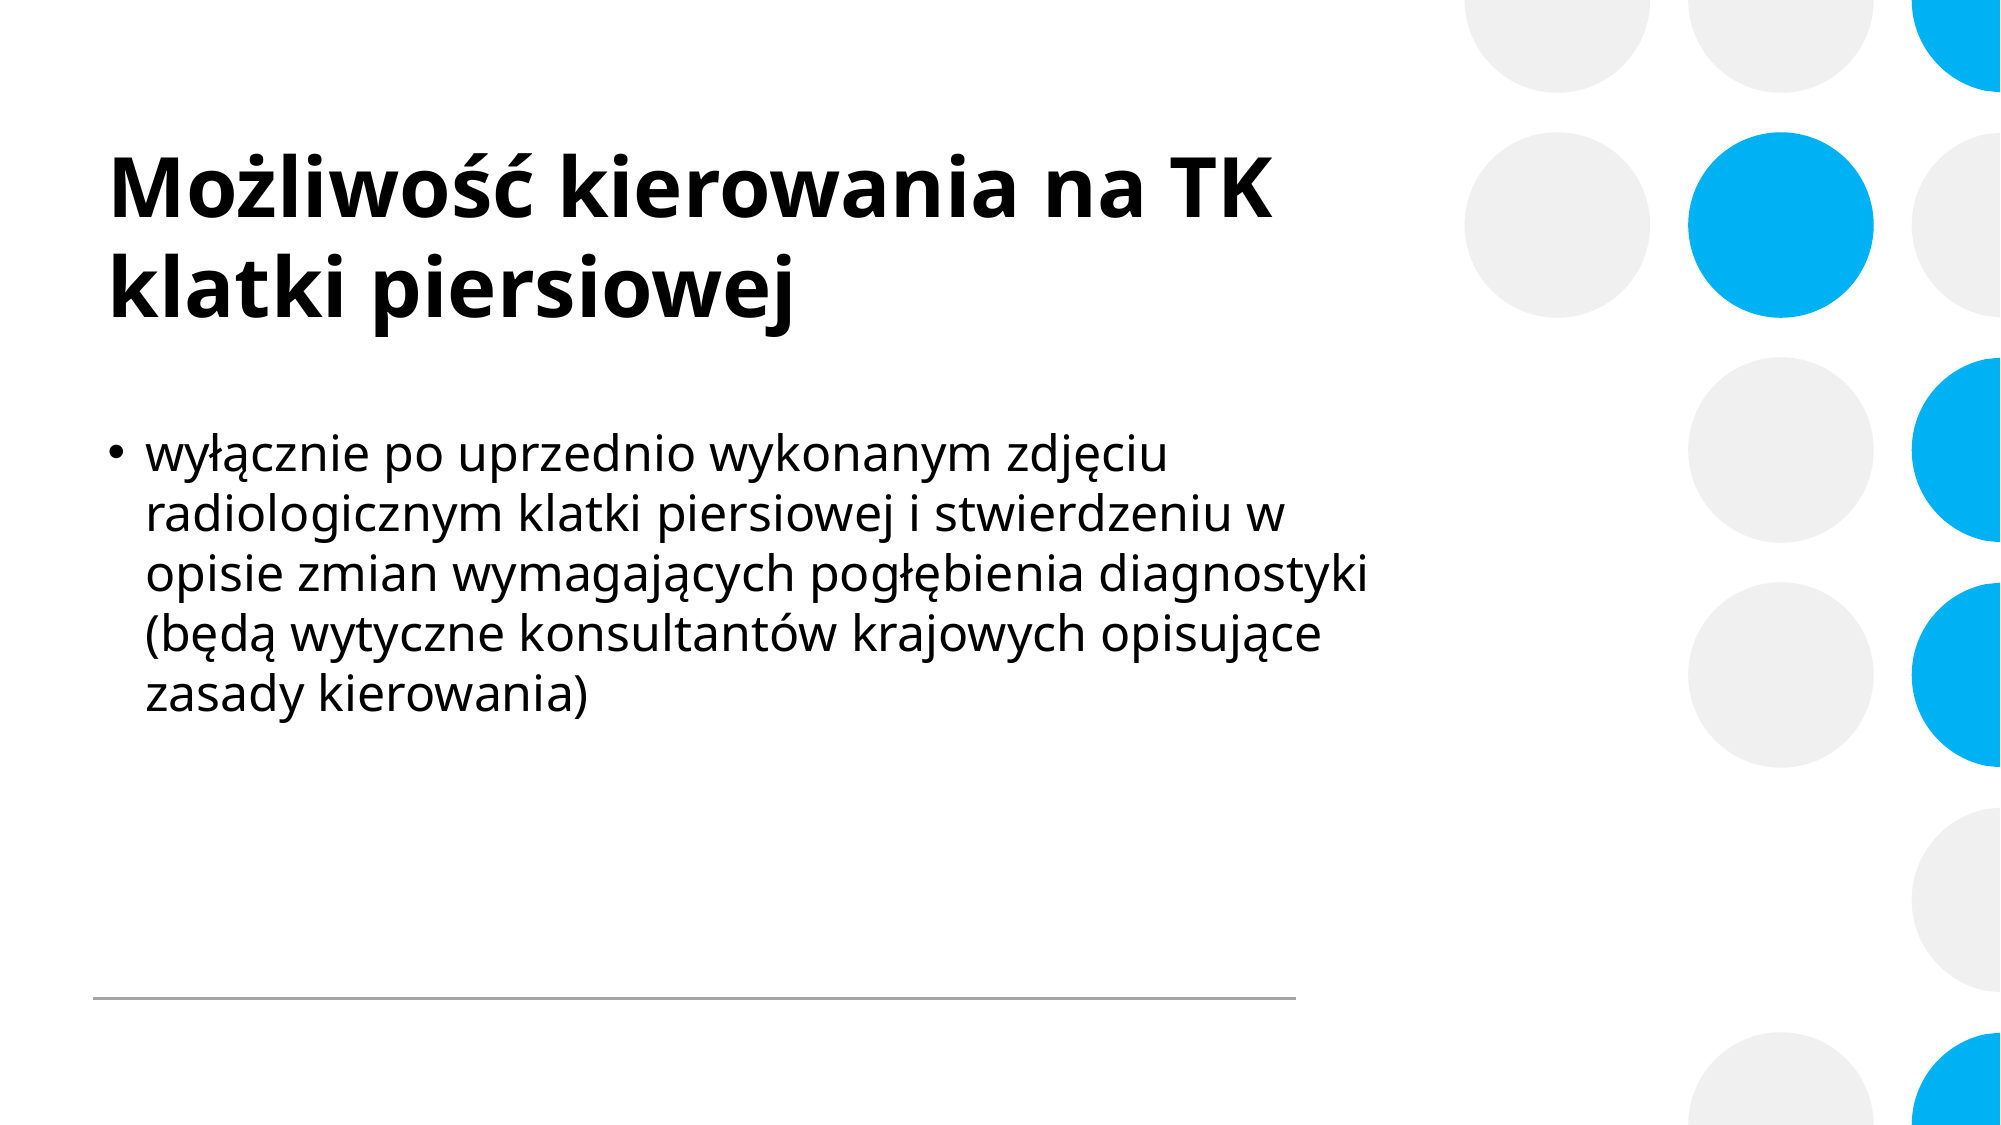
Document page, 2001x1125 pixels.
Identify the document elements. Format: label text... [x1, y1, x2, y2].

list wyłącznie po uprzednio wykonanym zdjęciu radiologicznym klatki piersiowej i stwierdzeniu w opisie zmian wymagających pogłębienia diagnostyki (będą wytyczne konsultantów krajowych opisujące zasady kierowania) [92, 413, 1431, 946]
title Możliwość kierowania na TK klatki piersiowej [92, 126, 1297, 335]
